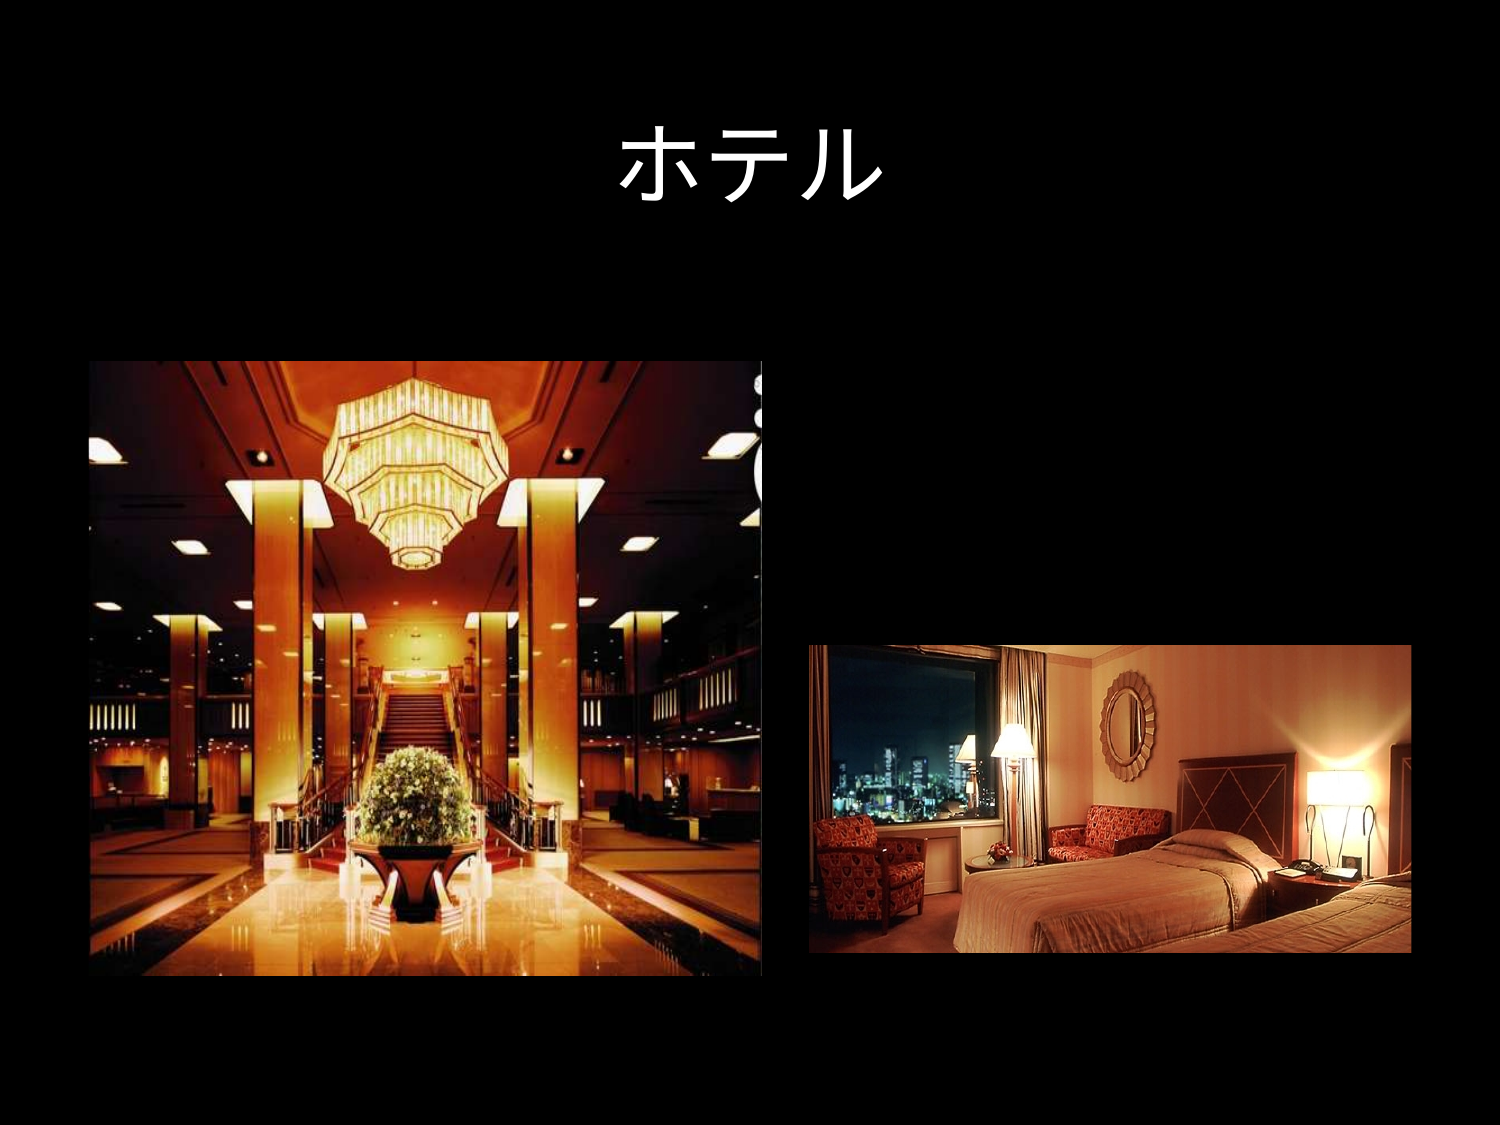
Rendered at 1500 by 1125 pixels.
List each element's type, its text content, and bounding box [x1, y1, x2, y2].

title ホテル [75, 67, 1425, 256]
text_box [807, 643, 1414, 954]
text_box [86, 360, 764, 978]
